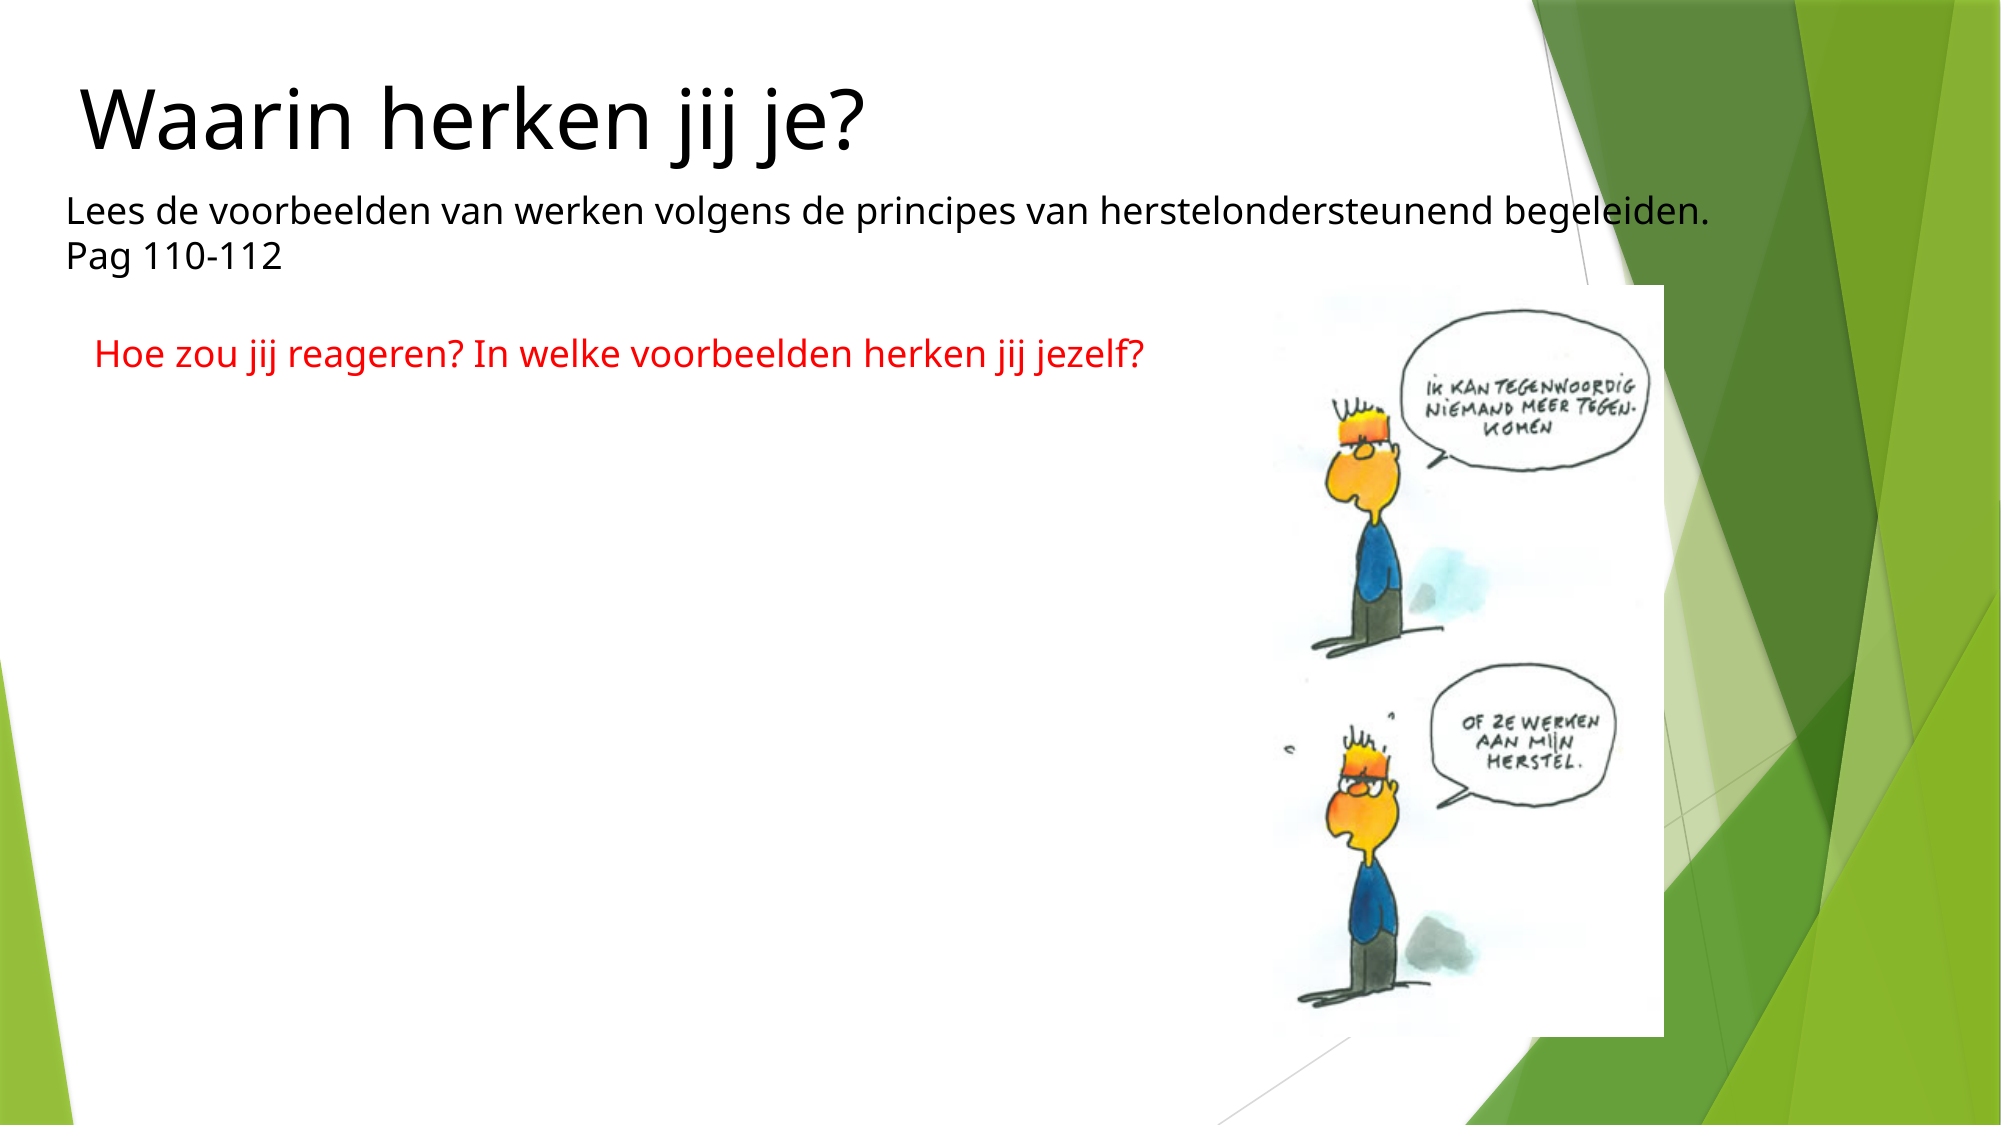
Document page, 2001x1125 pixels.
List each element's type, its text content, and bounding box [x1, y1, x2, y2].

text_box Hoe zou jij reageren? In welke voorbeelden herken jij jezelf? [79, 322, 1161, 383]
text_box Waarin herken jij je? [64, 58, 882, 174]
picture [1272, 284, 1665, 1038]
text_box Lees de voorbeelden van werken volgens de principes van herstelondersteunend begeleiden. Pag 110-112 [50, 179, 1727, 285]
